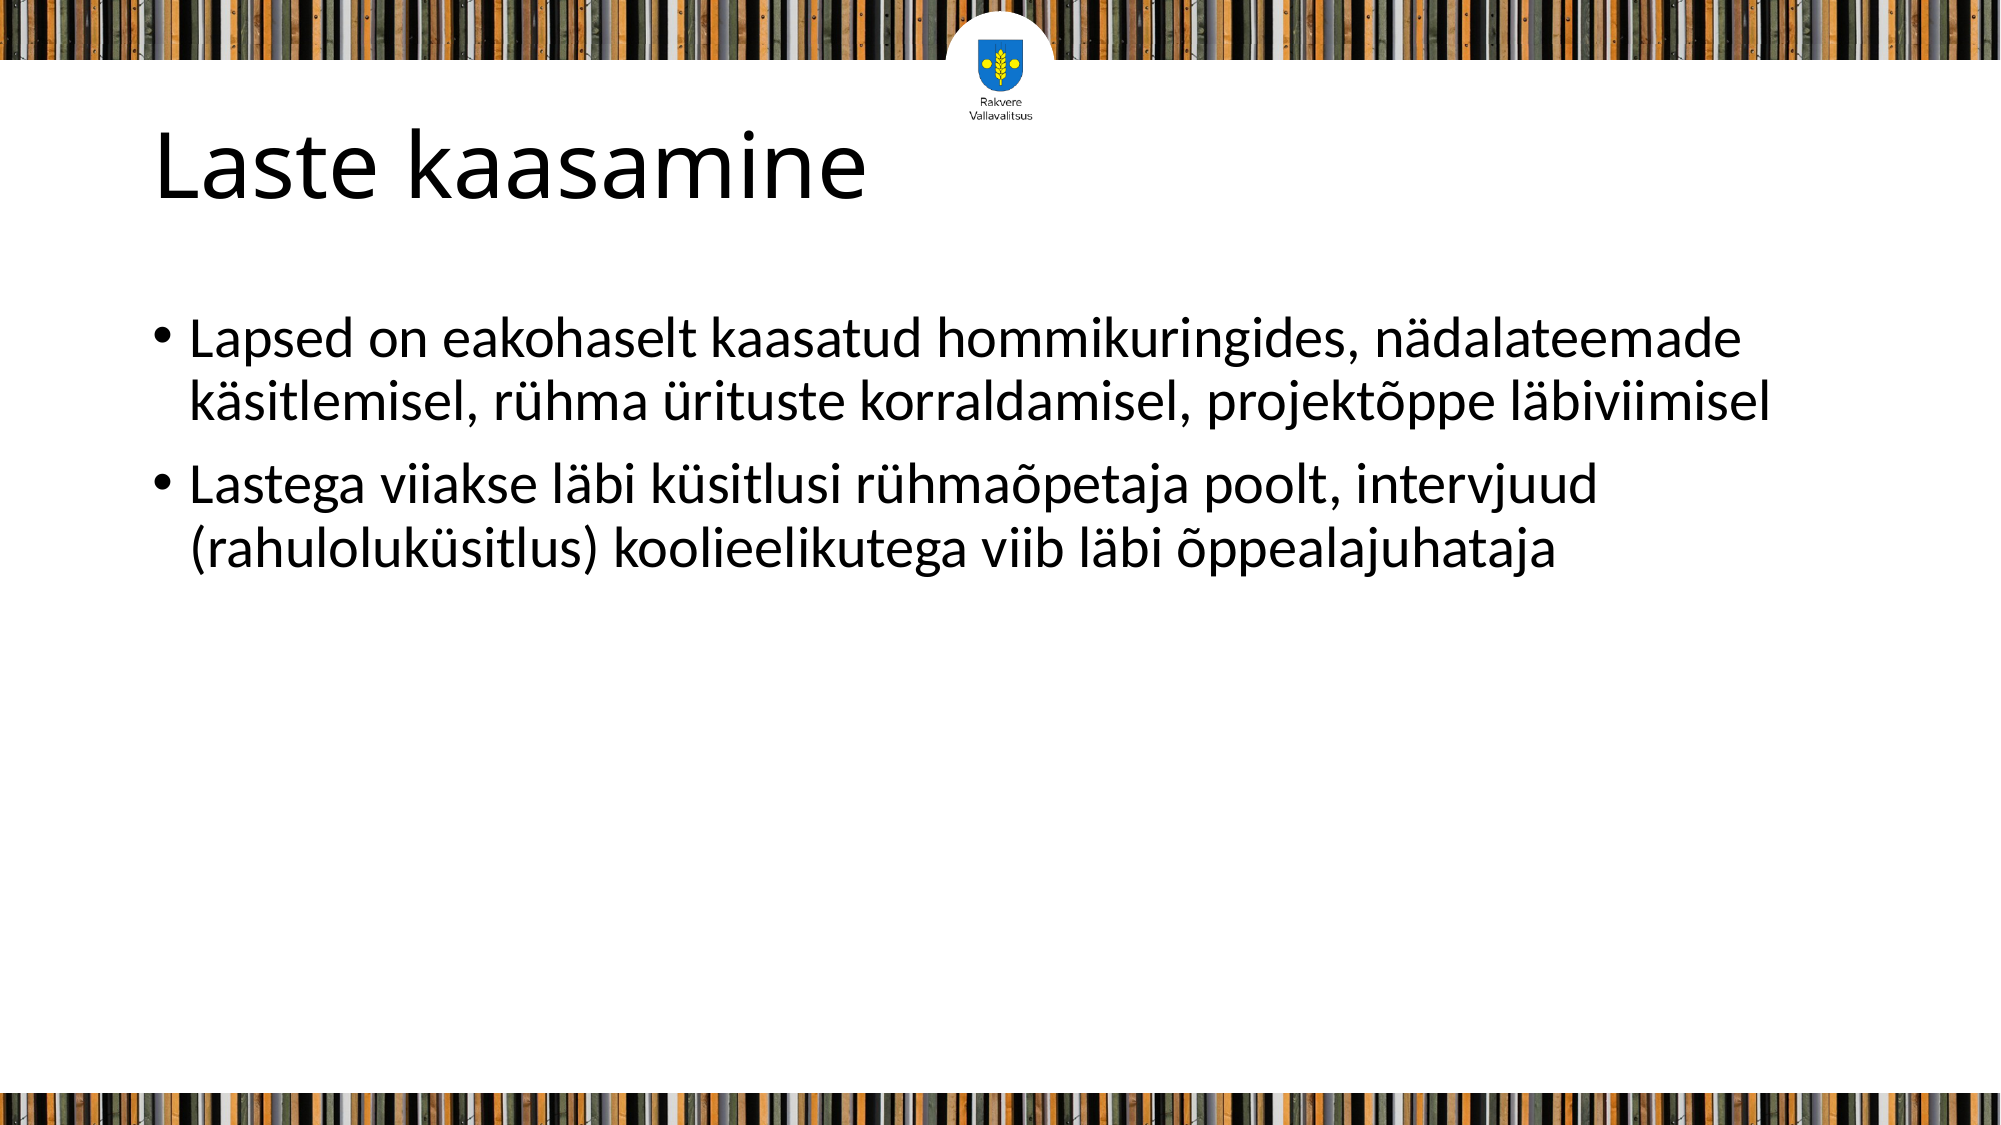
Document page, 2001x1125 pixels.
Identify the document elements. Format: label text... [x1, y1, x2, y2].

list Lapsed on eakohaselt kaasatud hommikuringides, nädalateemade käsitlemisel, rühma ürituste korraldamisel, projektõppe läbiviimisel Lastega viiakse läbi küsitlusi rühmaõpetaja poolt, intervjuud (rahuloluküsitlus) koolieelikutega viib läbi õppealajuhataja [137, 299, 1863, 1031]
picture [0, 1093, 2001, 1125]
picture [0, 0, 2001, 60]
title Laste kaasamine [137, 59, 1863, 278]
